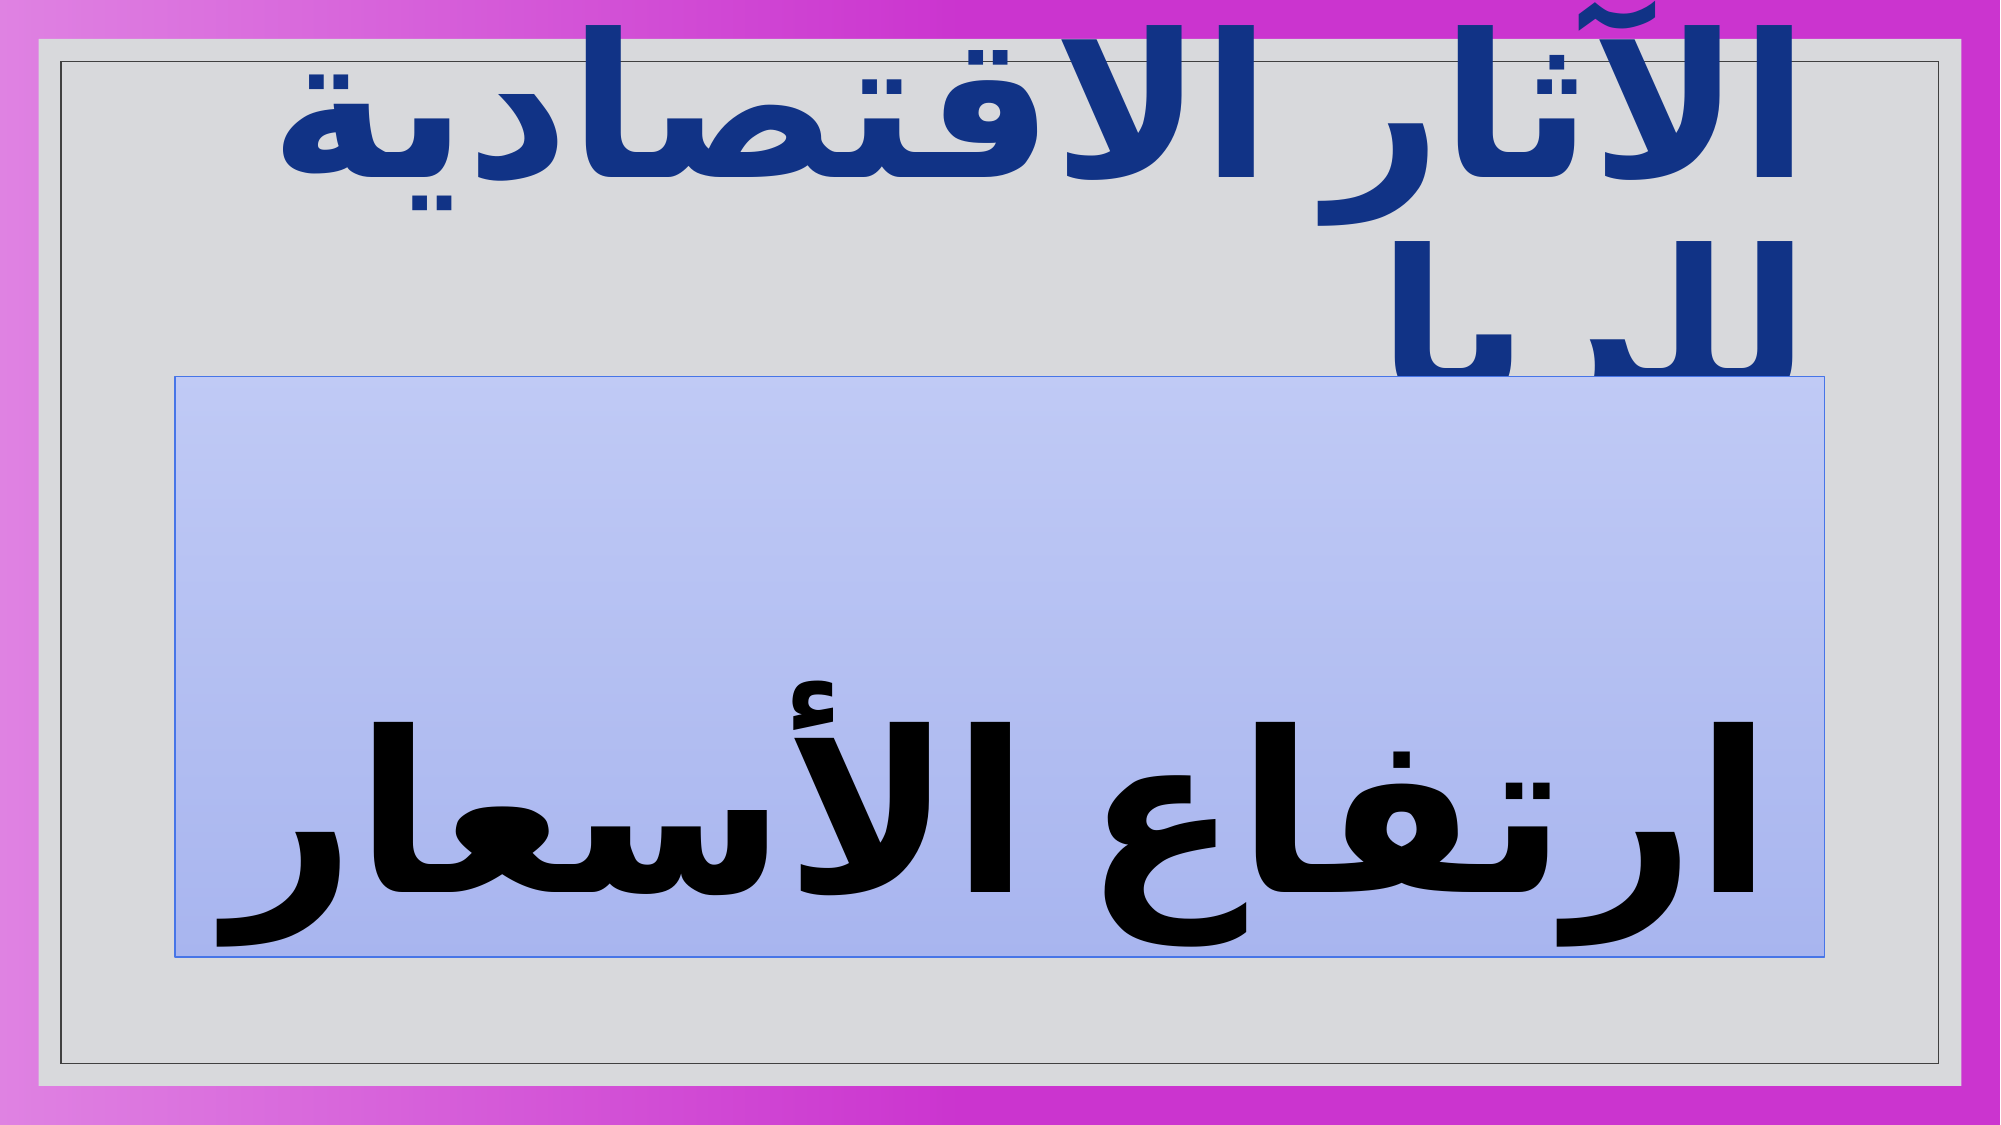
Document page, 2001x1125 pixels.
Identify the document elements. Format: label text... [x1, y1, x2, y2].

list ارتفاع الأسعار [174, 376, 1825, 958]
title الآثار الاقتصادية للربا [174, 92, 1825, 349]
